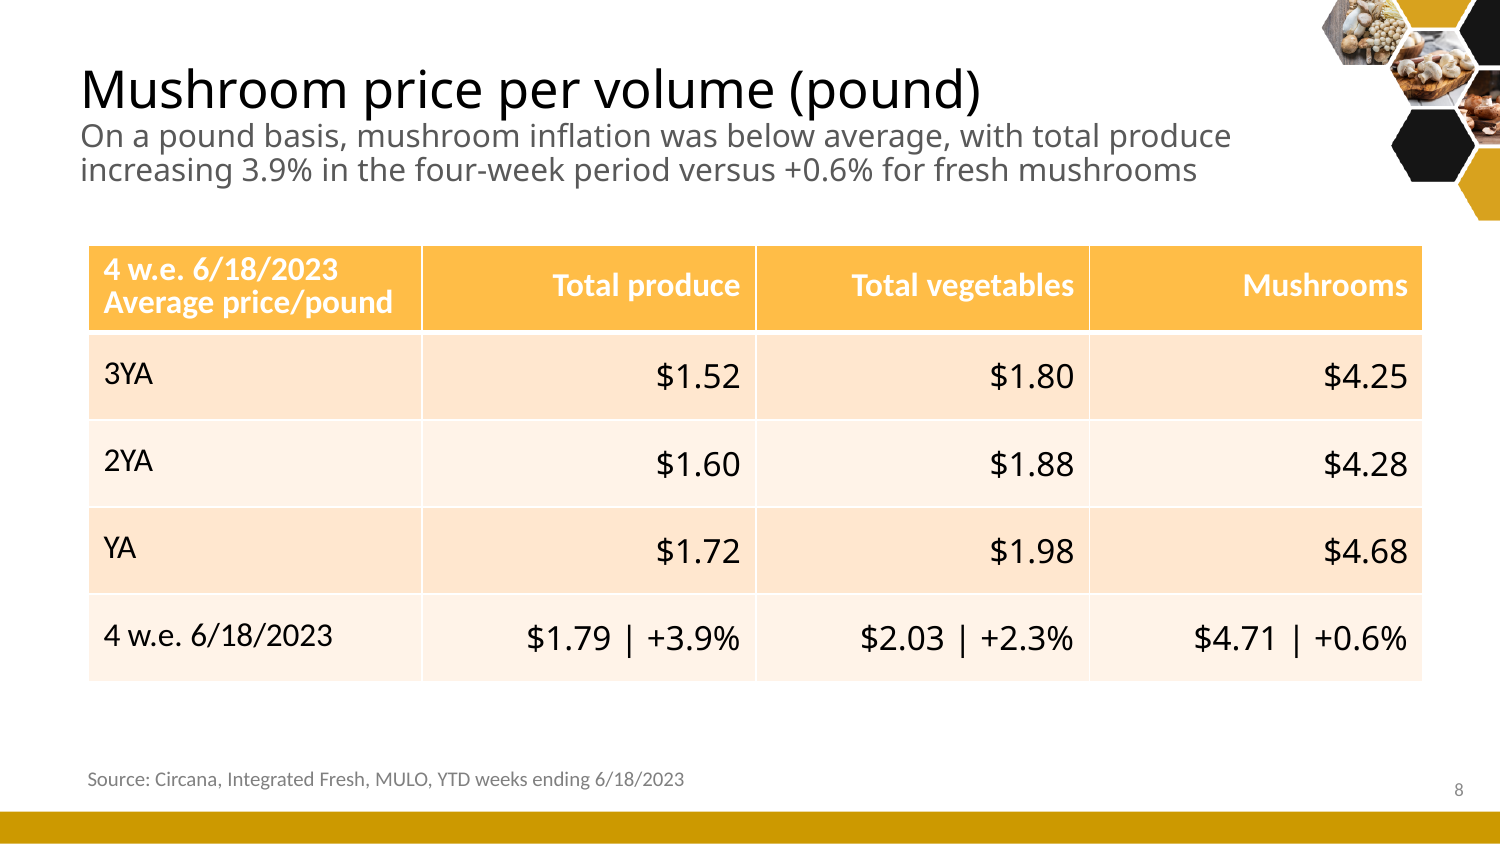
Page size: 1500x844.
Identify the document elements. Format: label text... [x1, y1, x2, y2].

table_cell $1.72 [423, 508, 755, 593]
table_cell 2YA [89, 421, 421, 506]
table_header Total vegetables [757, 246, 1089, 330]
picture [0, 0, 1500, 811]
table_cell $1.60 [423, 421, 755, 506]
table_cell $4.28 [1090, 421, 1422, 506]
table_header Total produce [423, 246, 755, 330]
table_cell 3YA [89, 335, 421, 419]
table_header Mushrooms [1090, 246, 1422, 330]
table_cell $1.88 [757, 421, 1089, 506]
table_cell $1.98 [757, 508, 1089, 593]
table_cell $4.71 | +0.6% [1090, 595, 1422, 681]
table_cell YA [89, 508, 421, 593]
table_cell $2.03 | +2.3% [757, 595, 1089, 681]
table_cell $4.25 [1090, 335, 1422, 419]
slide_number 8 [1141, 766, 1479, 812]
table_cell $4.68 [1090, 508, 1422, 593]
table_cell $1.80 [757, 335, 1089, 419]
text_box Source: Circana, Integrated Fresh, MULO, YTD weeks ending 6/18/2023 [72, 757, 700, 798]
table_cell 4 w.e. 6/18/2023 [89, 595, 421, 681]
title Mushroom price per volume (pound) On a pound basis, mushroom inflation was below average, with total produce increasing 3.9% in the four-week period versus +0.6% for fresh mushrooms [64, 54, 1479, 198]
table_cell $1.79 | +3.9% [423, 595, 755, 681]
table_header 4 w.e. 6/18/2023 Average price/pound [89, 246, 421, 330]
table_cell $1.52 [423, 335, 755, 419]
